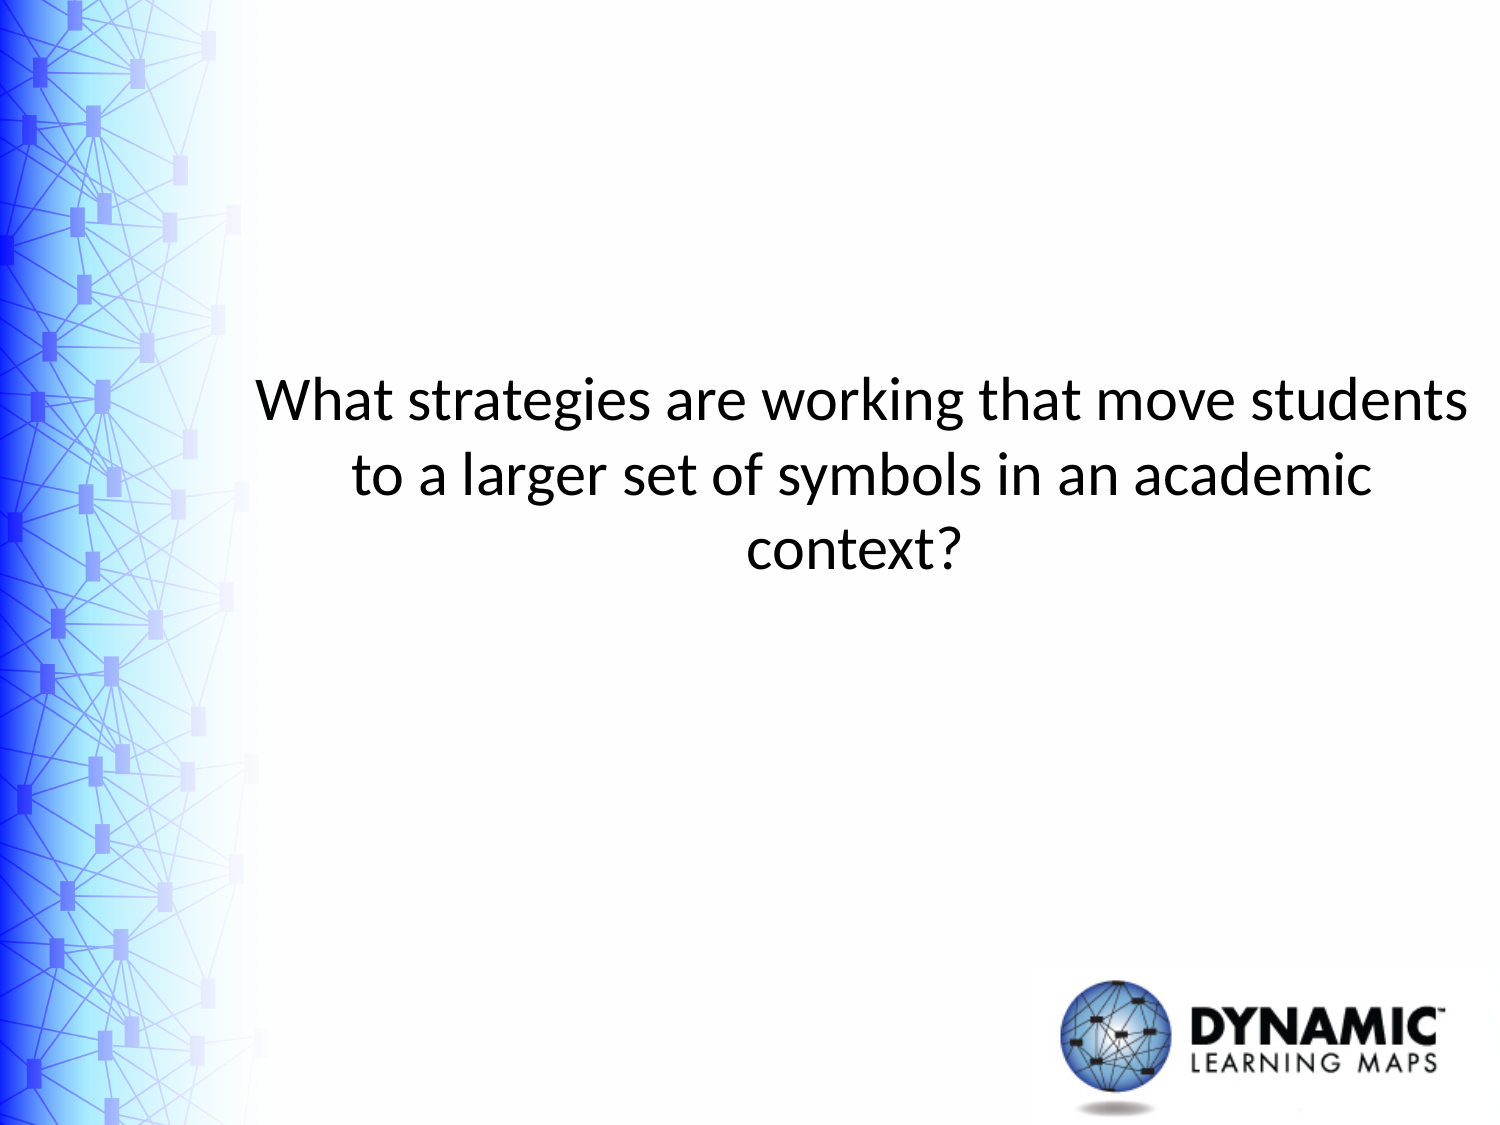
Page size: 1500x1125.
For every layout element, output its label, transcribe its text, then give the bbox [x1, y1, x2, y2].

title What strategies are working that move students to a larger set of symbols in an academic context? [225, 349, 1500, 591]
picture [0, 0, 1500, 1125]
